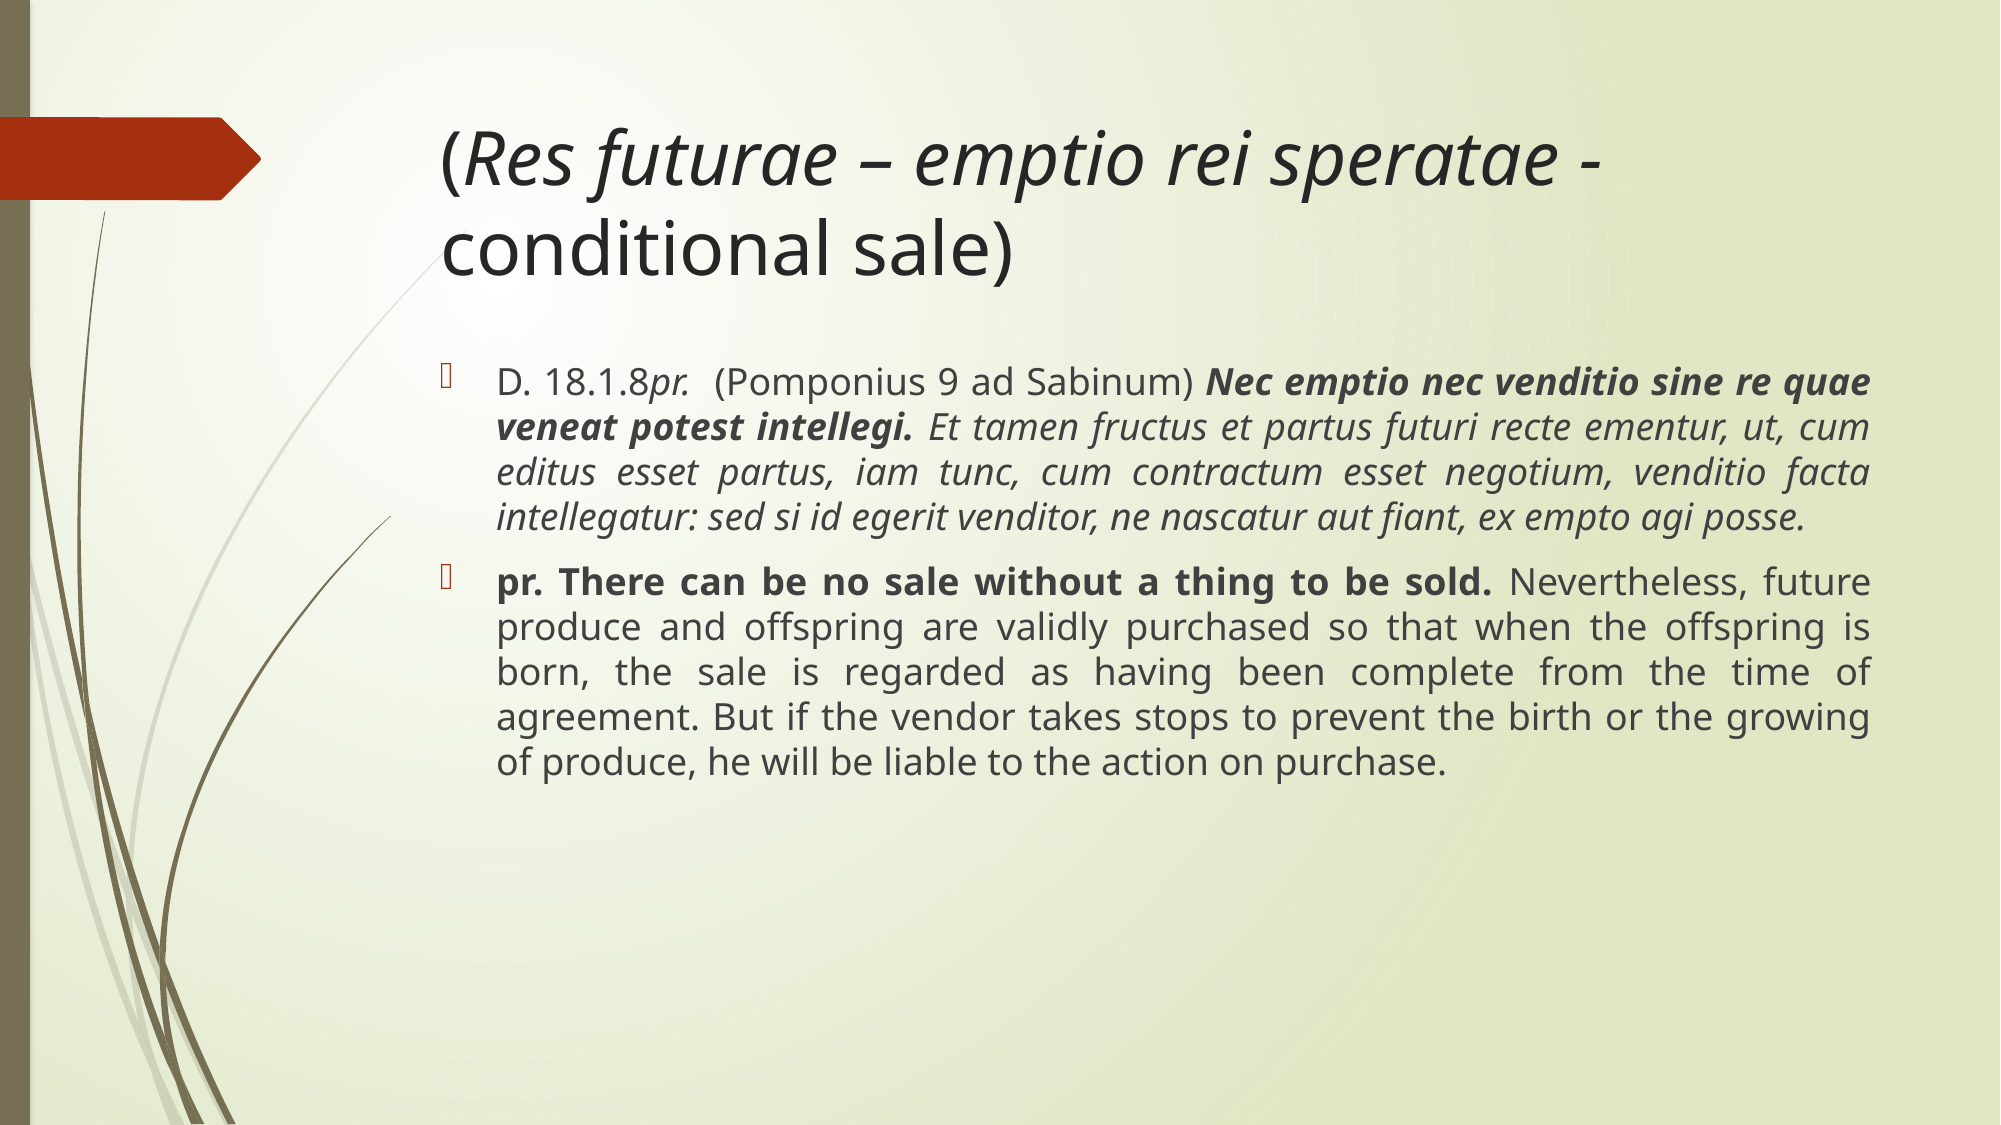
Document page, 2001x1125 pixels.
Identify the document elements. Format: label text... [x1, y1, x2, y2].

list D. 18.1.8pr. (Pomponius 9 ad Sabinum) Nec emptio nec venditio sine re quae veneat potest intellegi. Et tamen fructus et partus futuri recte ementur, ut, cum editus esset partus, iam tunc, cum contractum esset negotium, venditio facta intellegatur: sed si id egerit venditor, ne nascatur aut fiant, ex empto agi posse. pr. There can be no sale without a thing to be sold. Nevertheless, future produce and offspring are validly purchased so that when the offspring is born, the sale is regarded as having been complete from the time of agreement. But if the vendor takes stops to prevent the birth or the growing of produce, he will be liable to the action on purchase. [424, 350, 1888, 970]
title (Res futurae – emptio rei speratae - conditional sale) [425, 102, 1888, 313]
